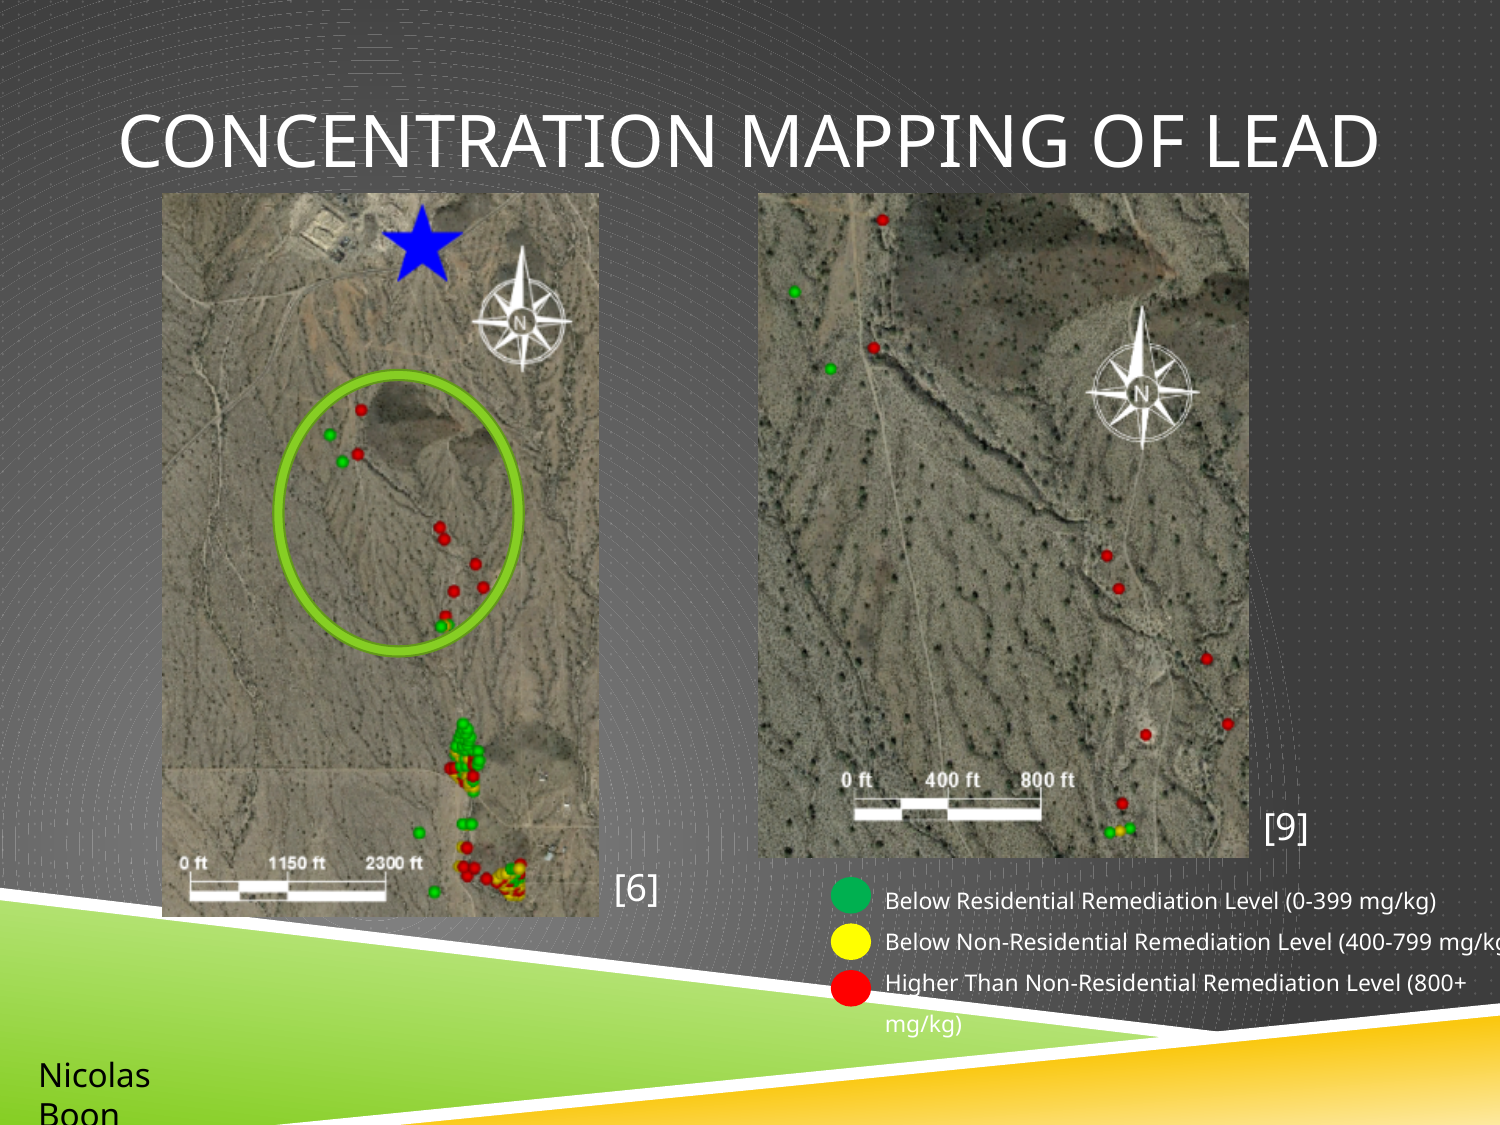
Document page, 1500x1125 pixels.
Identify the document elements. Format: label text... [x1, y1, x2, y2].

text_box [830, 877, 872, 914]
title Concentration Mapping of Lead [112, 45, 1388, 233]
text_box [9] [1253, 795, 1339, 856]
text_box [830, 923, 872, 960]
text_box [6] [604, 856, 690, 917]
text_box Below Residential Remediation Level (0-399 mg/kg) Below Non-Residential Remediation Level (400-799 mg/kg) Higher Than Non-Residential Remediation Level (800+ mg/kg) [870, 865, 1500, 1045]
picture [758, 193, 1249, 858]
text_box [830, 970, 872, 1007]
text_box Nicolas Boon [23, 1047, 255, 1125]
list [162, 193, 600, 918]
